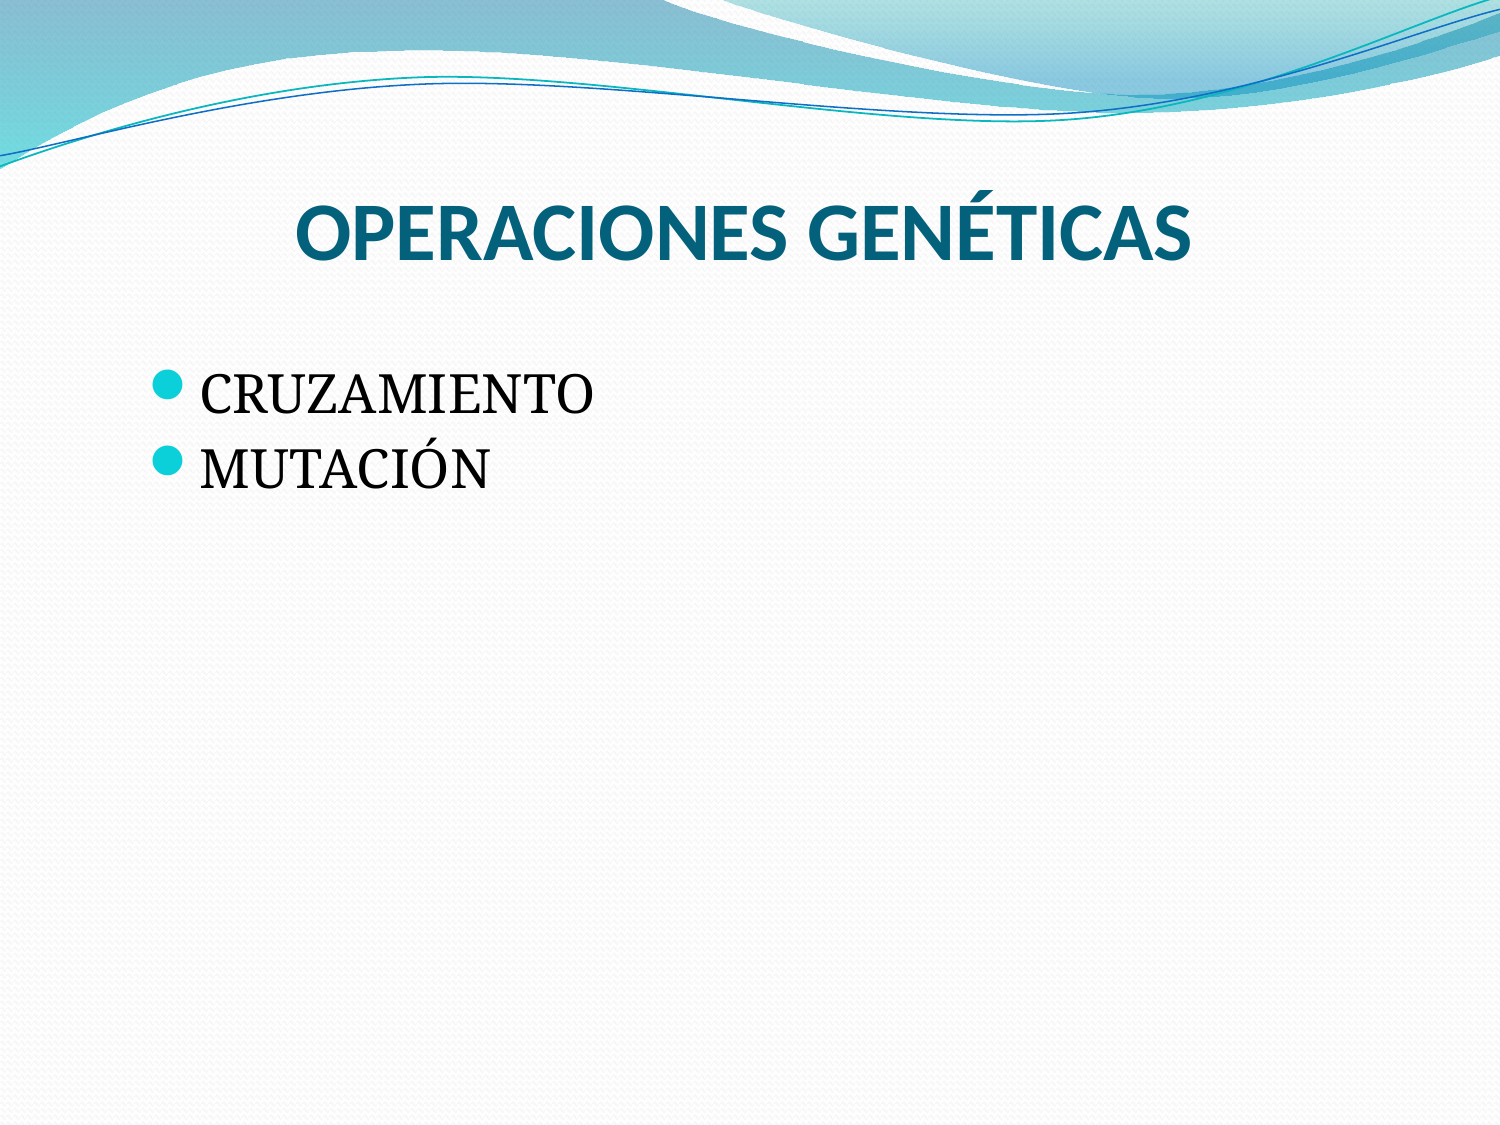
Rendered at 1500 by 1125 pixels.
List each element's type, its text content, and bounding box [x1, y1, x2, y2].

list CRUZAMIENTO MUTACIÓN [133, 351, 797, 563]
title OPERACIONES GENÉTICAS [145, 128, 1360, 282]
